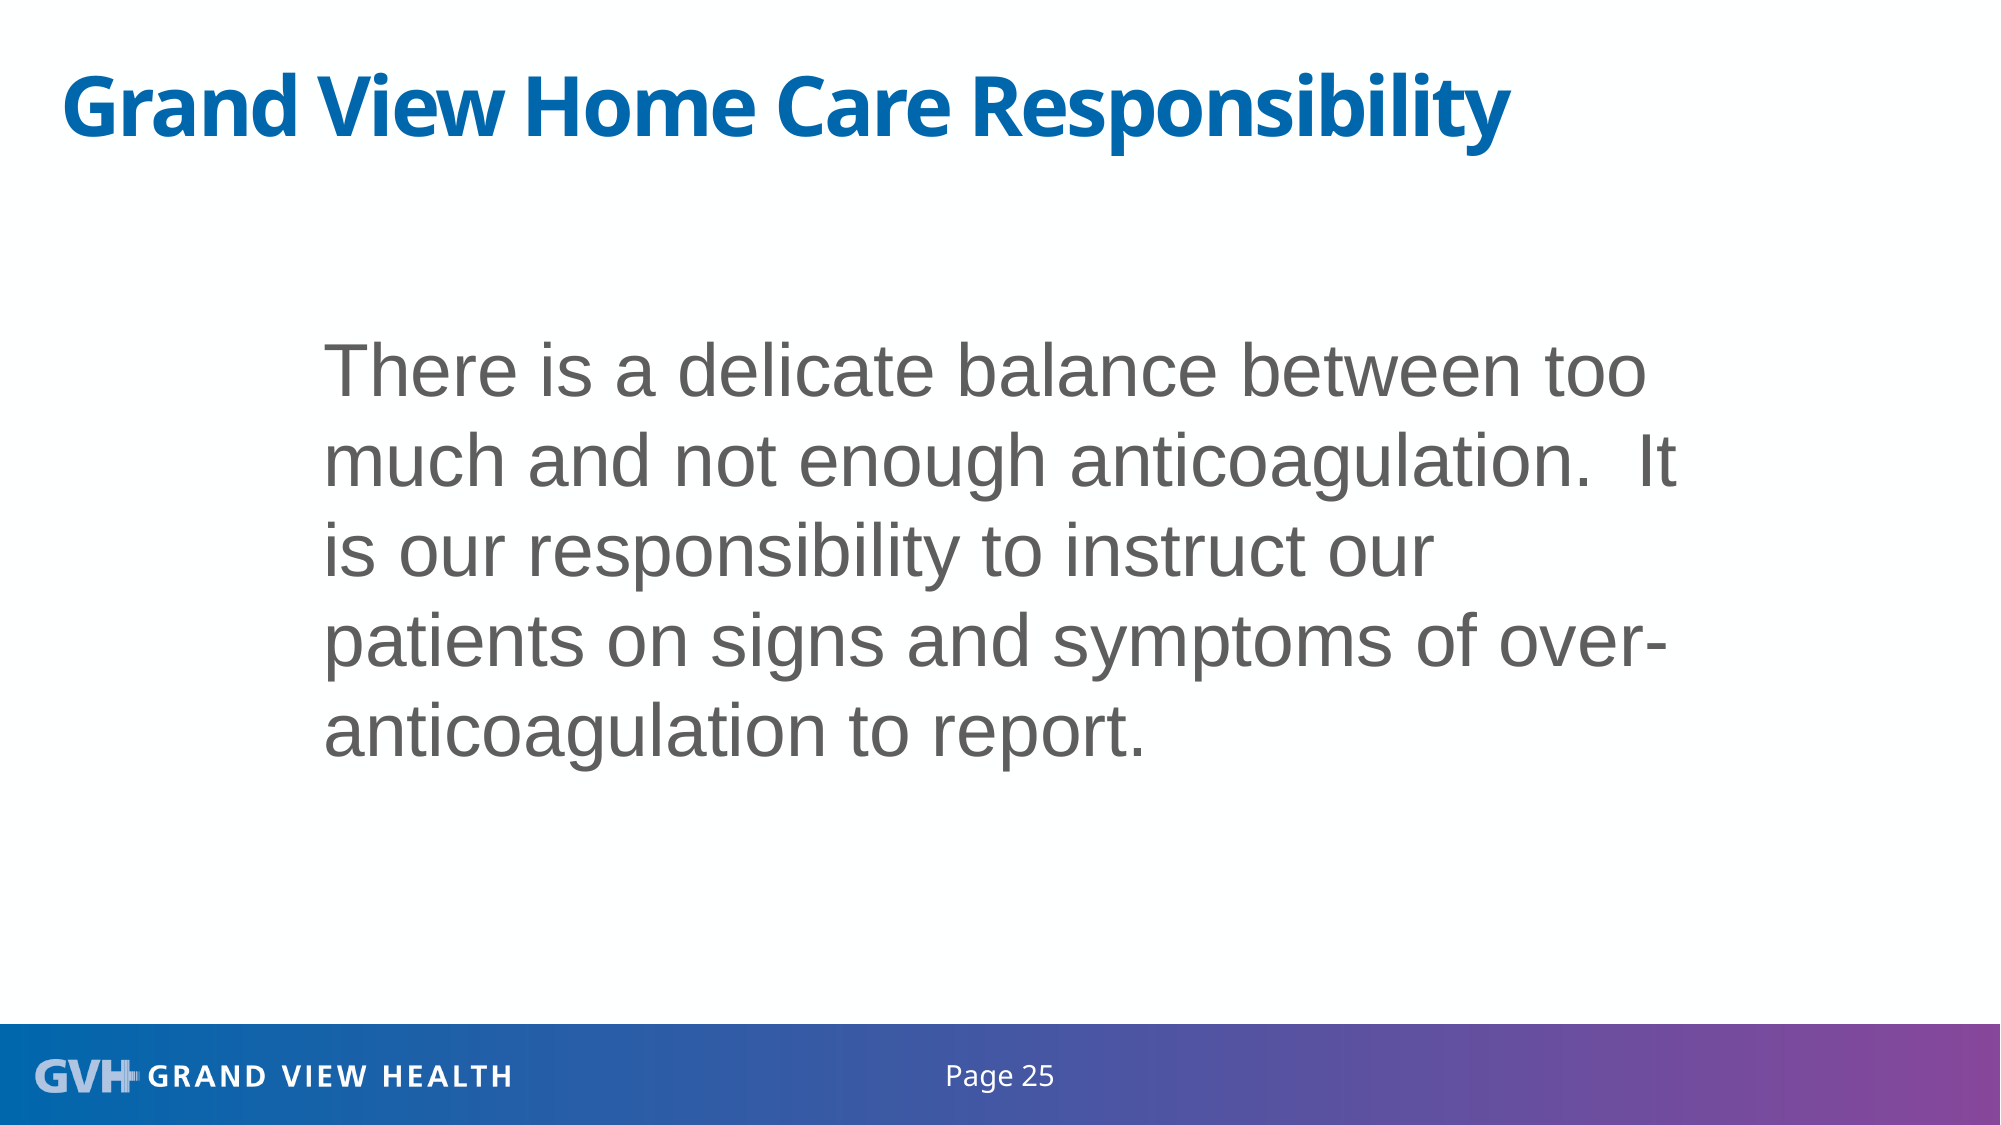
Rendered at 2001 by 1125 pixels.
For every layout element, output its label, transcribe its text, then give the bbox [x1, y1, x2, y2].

text_box There is a delicate balance between too much and not enough anticoagulation. It is our responsibility to instruct our patients on signs and symptoms of over-anticoagulation to report. [308, 313, 1721, 805]
picture [35, 1059, 510, 1093]
title Grand View Home Care Responsibility [45, 59, 1771, 159]
